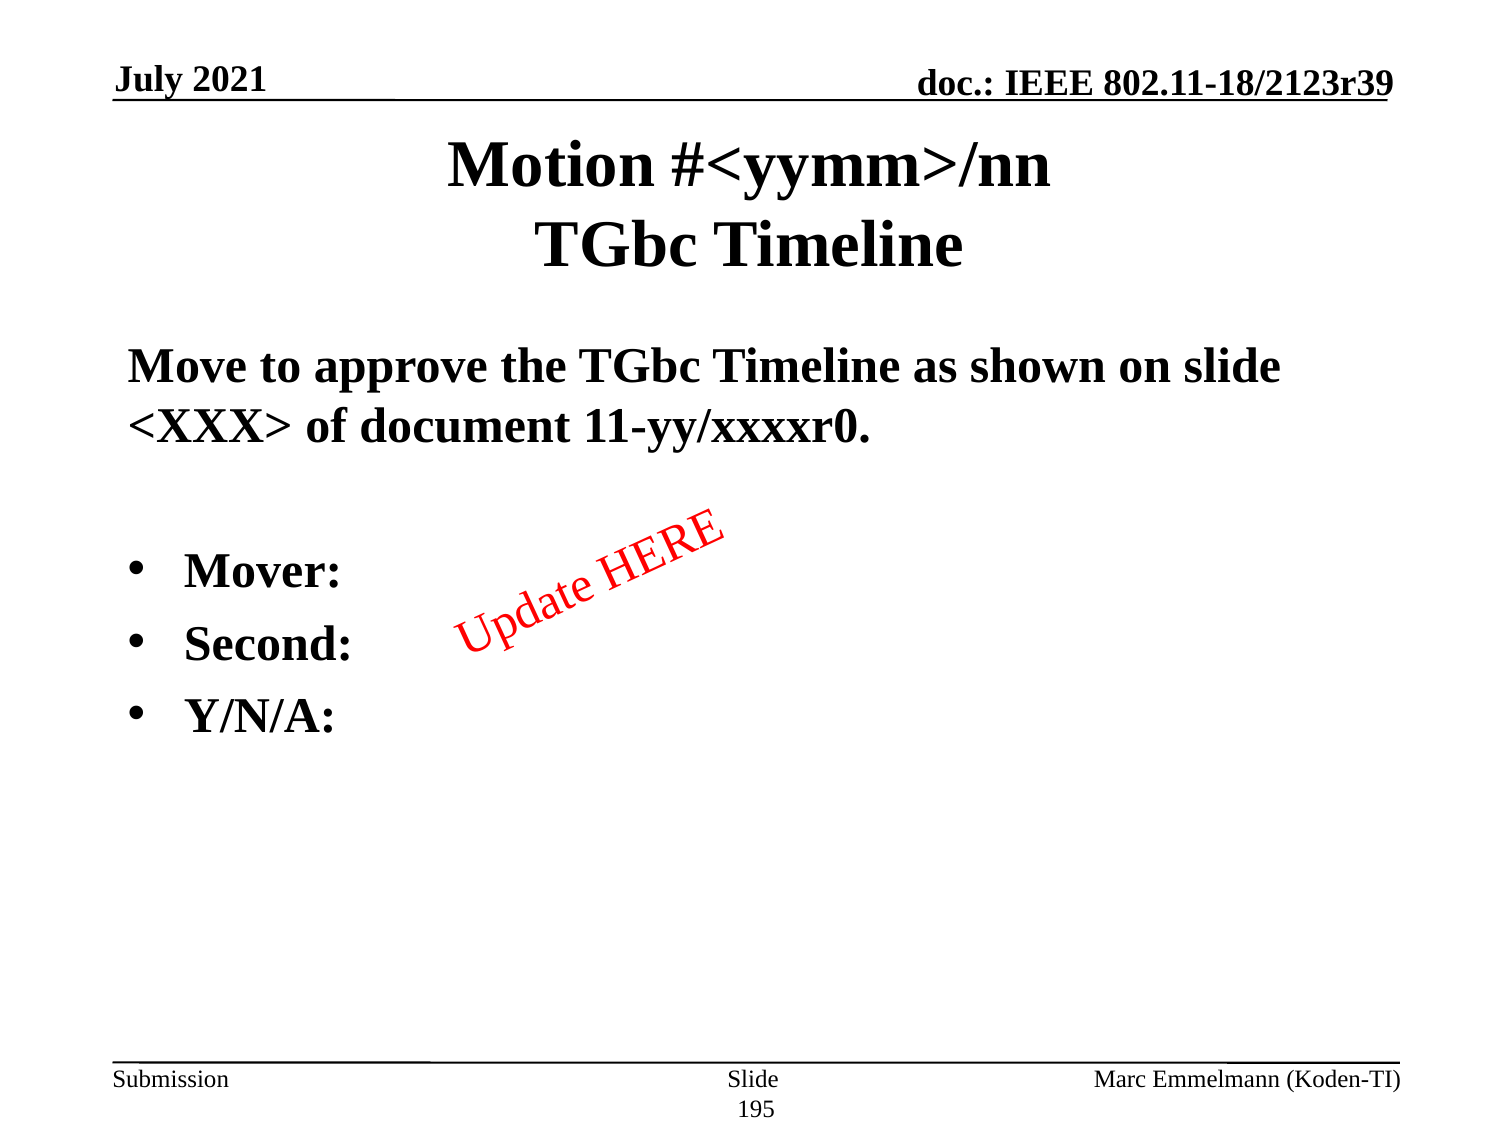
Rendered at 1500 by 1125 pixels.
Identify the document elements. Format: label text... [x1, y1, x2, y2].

text_box Update HERE [428, 477, 748, 680]
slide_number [114, 54, 423, 100]
footer Marc Emmelmann (Koden-TI) [878, 1061, 1402, 1093]
list Move to approve the TGbc Timeline as shown on slide <XXX> of document 11-yy/xxxxr0. Mover: Second: Y/N/A: [112, 324, 1388, 1000]
title Motion #<yymm>/nn TGbc Timeline [112, 112, 1388, 288]
slide_number Slide 195 [712, 1061, 800, 1123]
